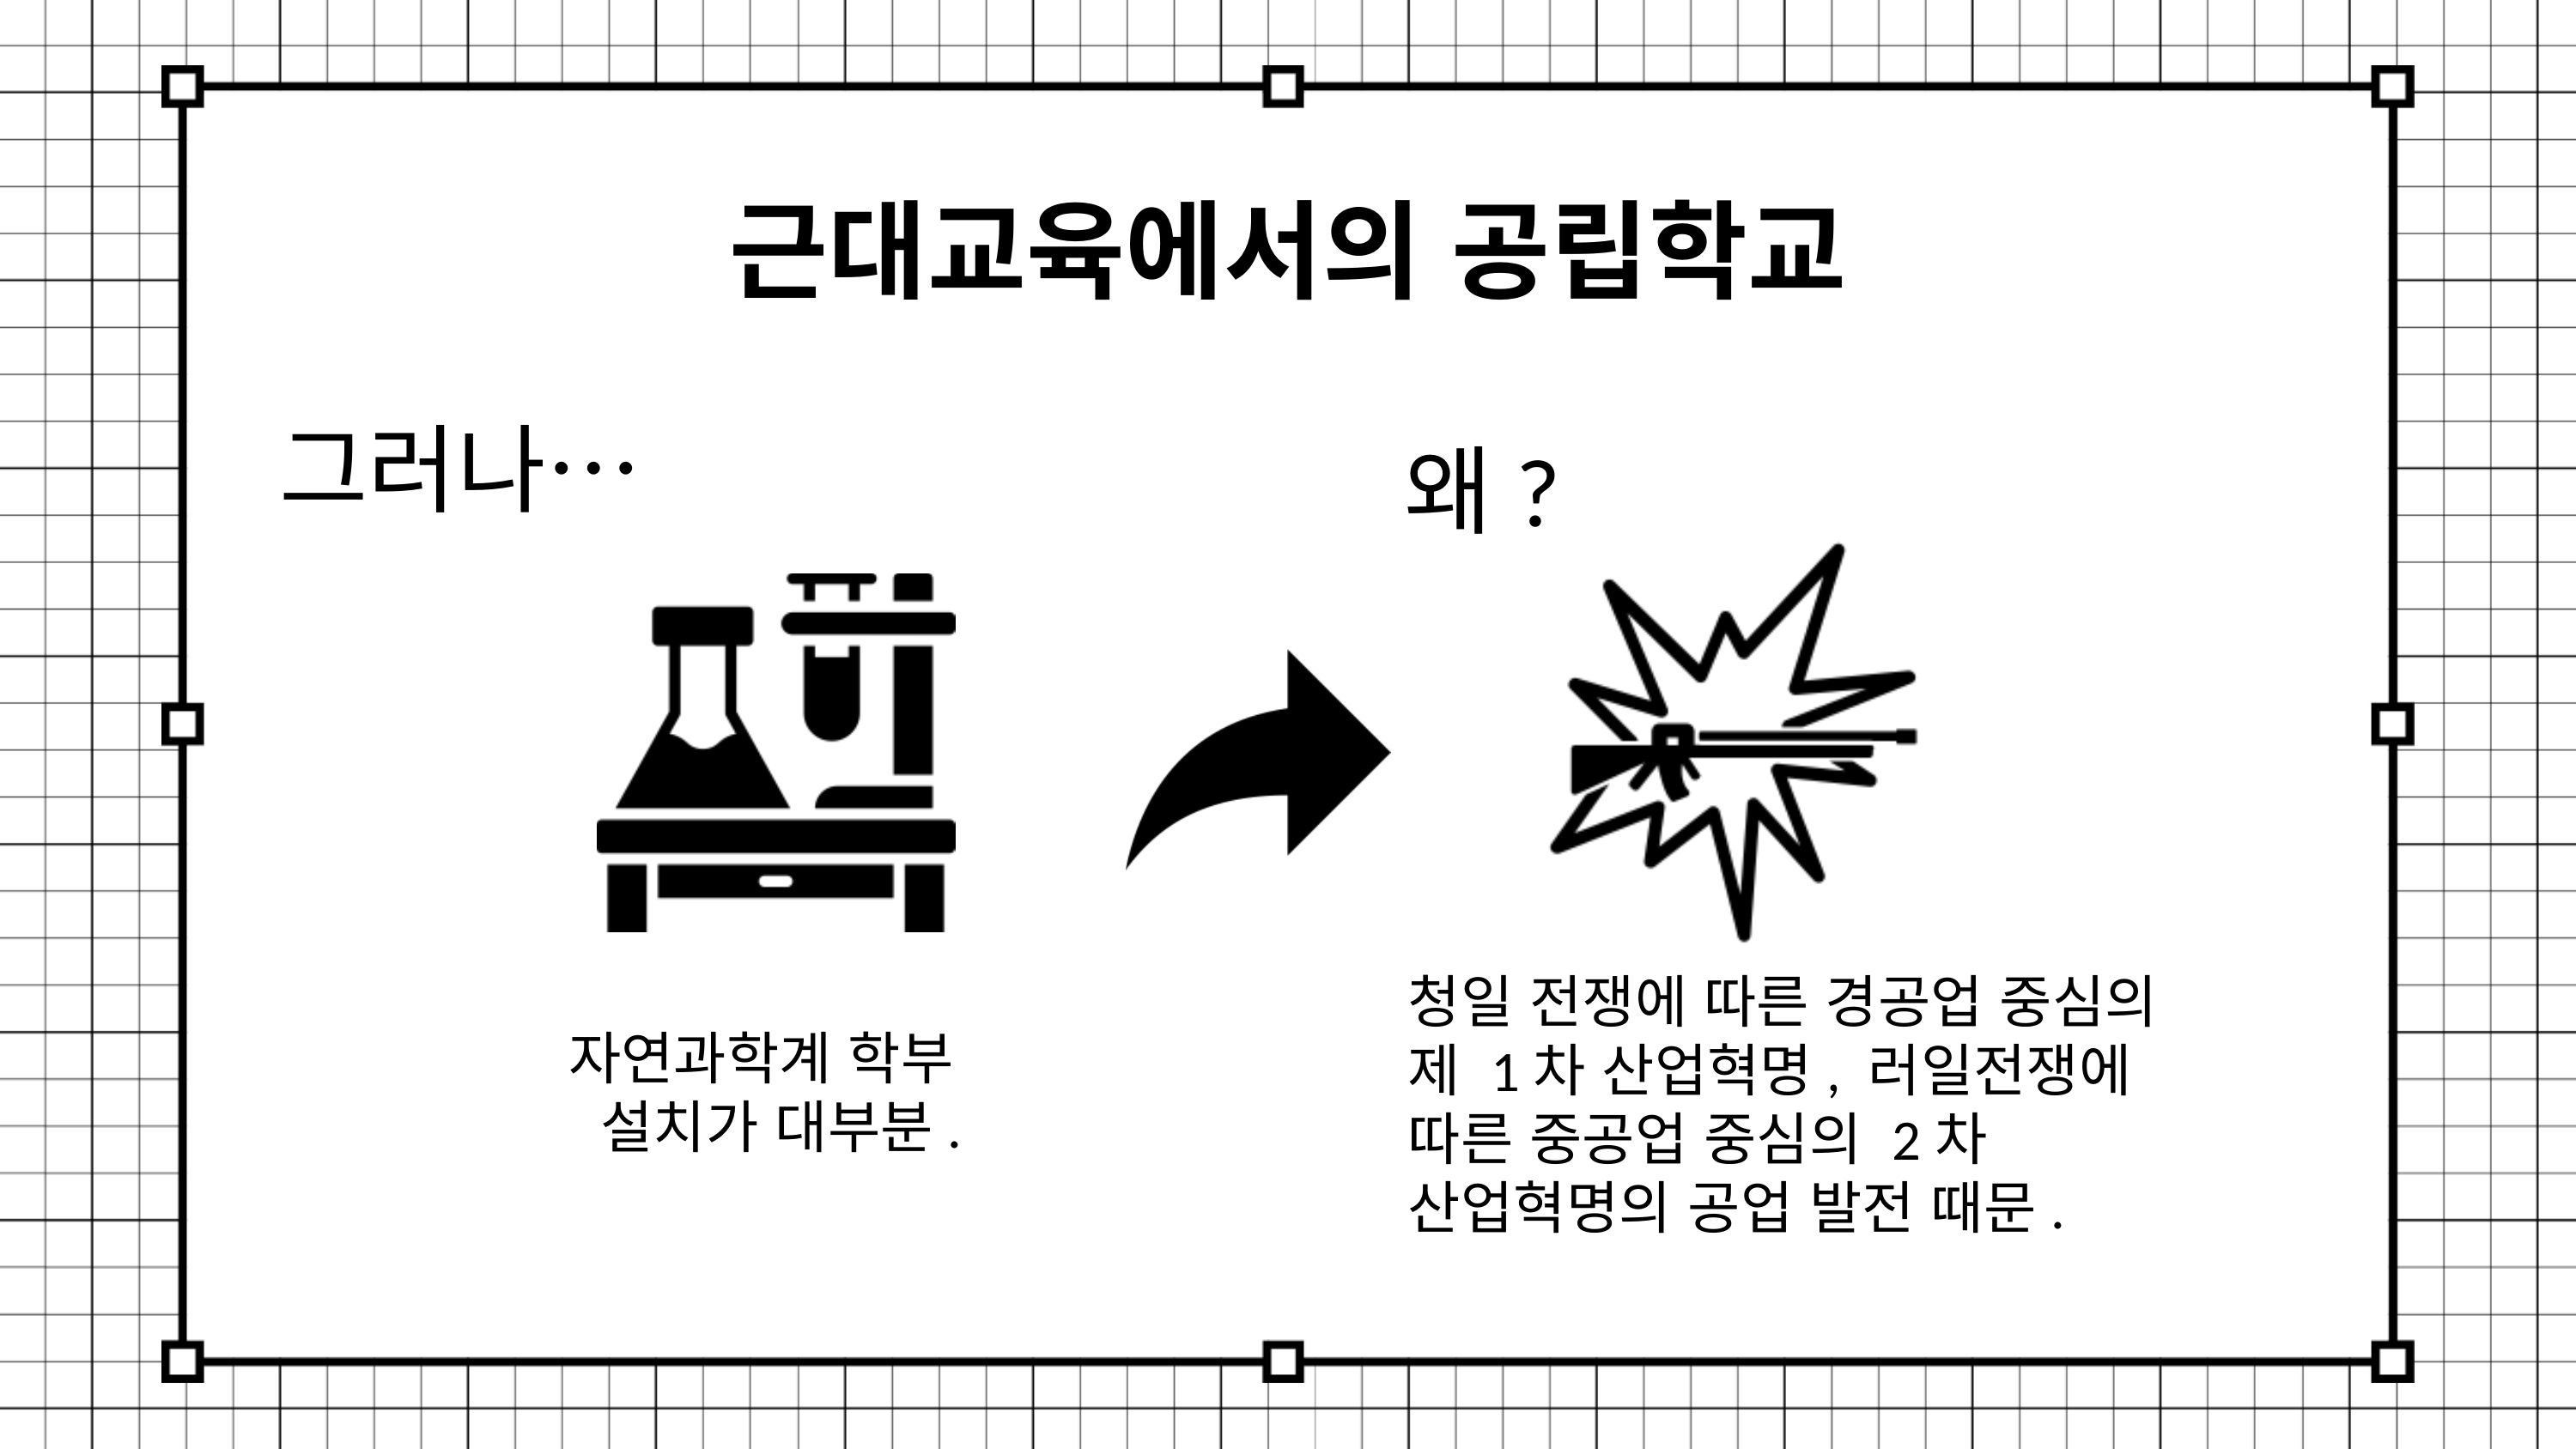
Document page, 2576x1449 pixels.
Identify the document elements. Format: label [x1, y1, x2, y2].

picture [597, 573, 956, 932]
picture [1126, 627, 1392, 893]
text_box [161, 65, 2415, 1383]
text_box [0, 0, 2576, 1449]
picture [1523, 531, 1943, 951]
